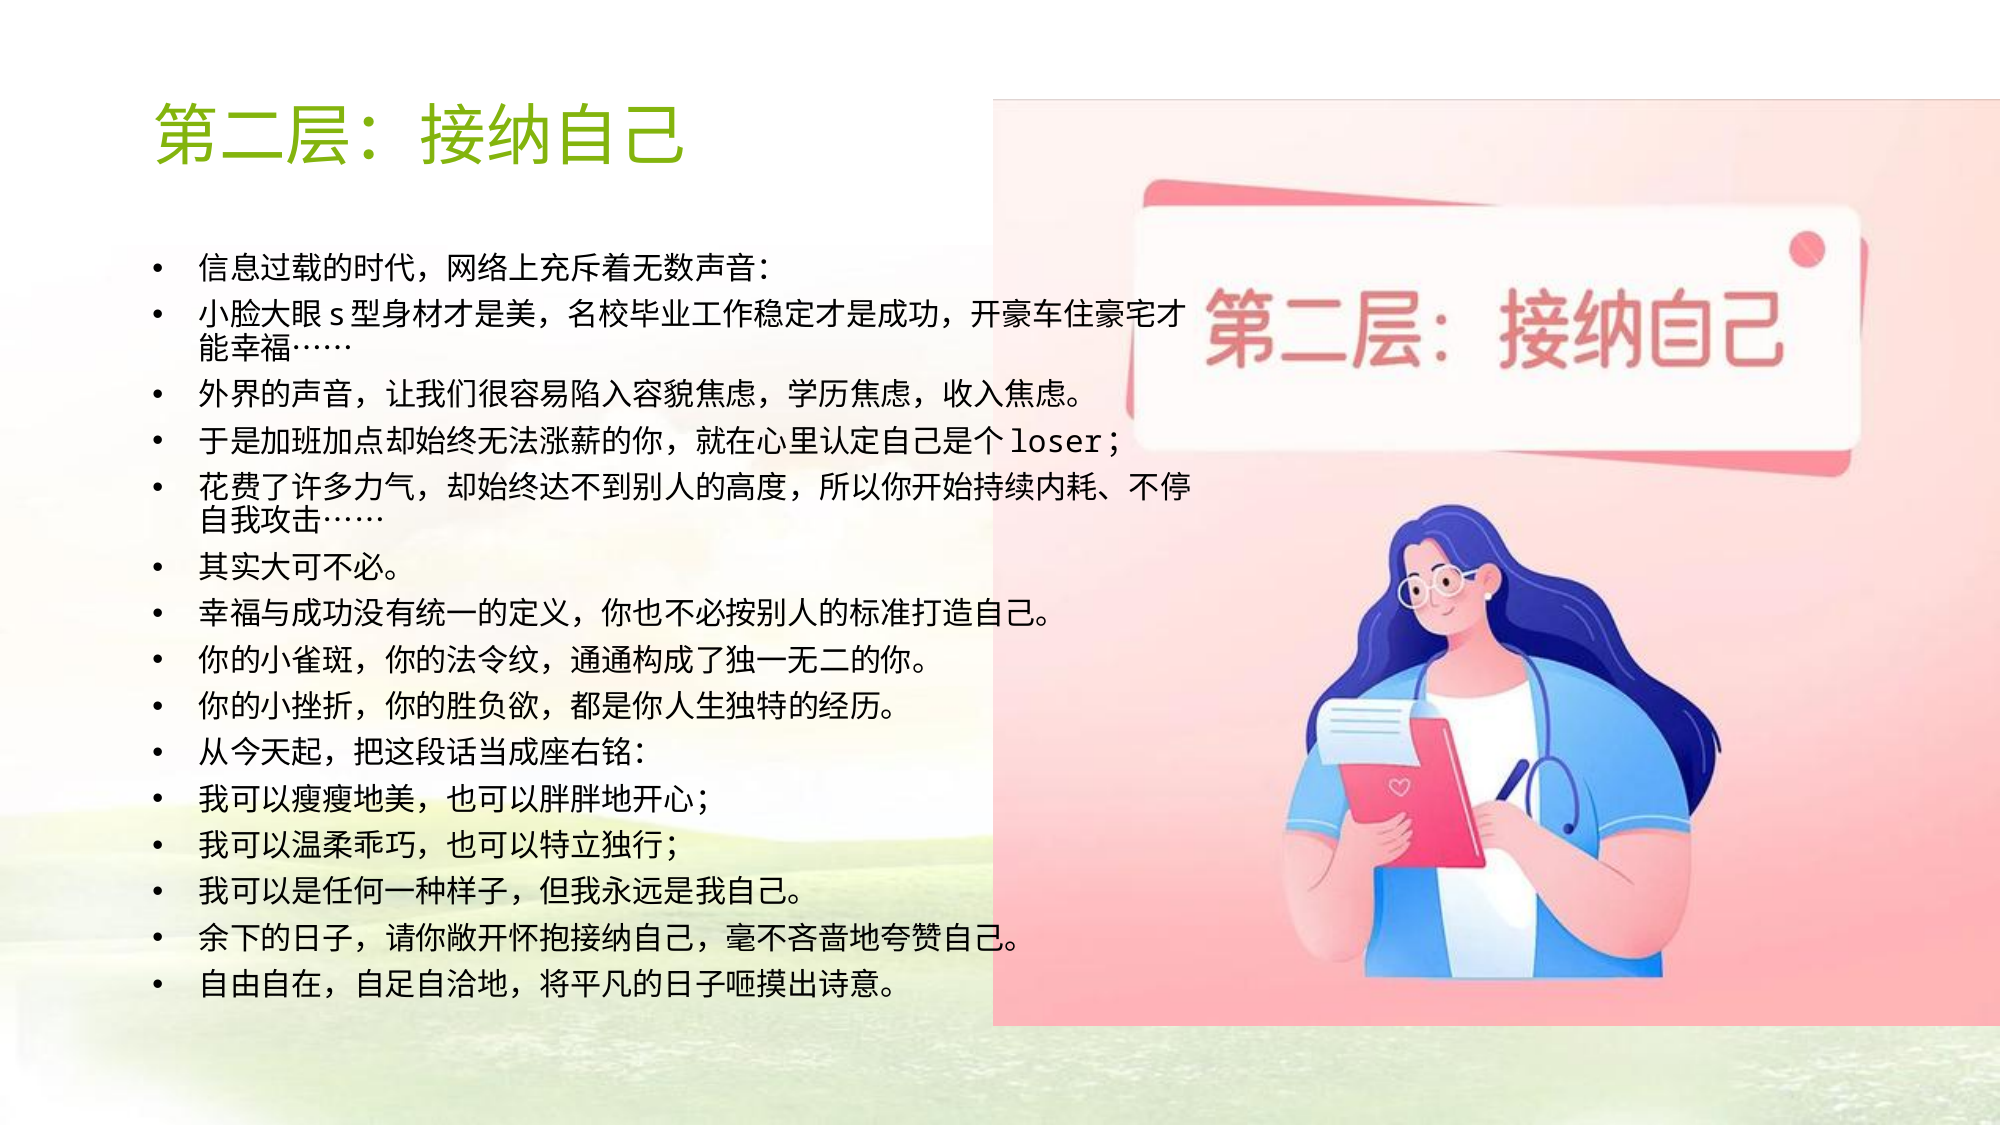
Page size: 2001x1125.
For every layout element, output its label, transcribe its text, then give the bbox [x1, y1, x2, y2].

list 信息过载的时代，网络上充斥着无数声音： 小脸大眼s型身材才是美，名校毕业工作稳定才是成功，开豪车住豪宅才能幸福…… 外界的声音，让我们很容易陷入容貌焦虑，学历焦虑，收入焦虑。 于是加班加点却始终无法涨薪的你，就在心里认定自己是个loser； 花费了许多力气，却始终达不到别人的高度，所以你开始持续内耗、不停自我攻击…… 其实大可不必。 幸福与成功没有统一的定义，你也不必按别人的标准打造自己。 你的小雀斑，你的法令纹，通通构成了独一无二的你。 你的小挫折，你的胜负欲，都是你人生独特的经历。 从今天起，把这段话当成座右铭： 我可以瘦瘦地美，也可以胖胖地开心； 我可以温柔乖巧，也可以特立独行； 我可以是任何一种样子，但我永远是我自己。 余下的日子，请你敞开怀抱接纳自己，毫不吝啬地夸赞自己。 自由自在，自足自洽地，将平凡的日子咂摸出诗意。 [137, 245, 993, 1014]
title 第二层：接纳自己 [137, 59, 1863, 216]
picture [0, 99, 2000, 1125]
